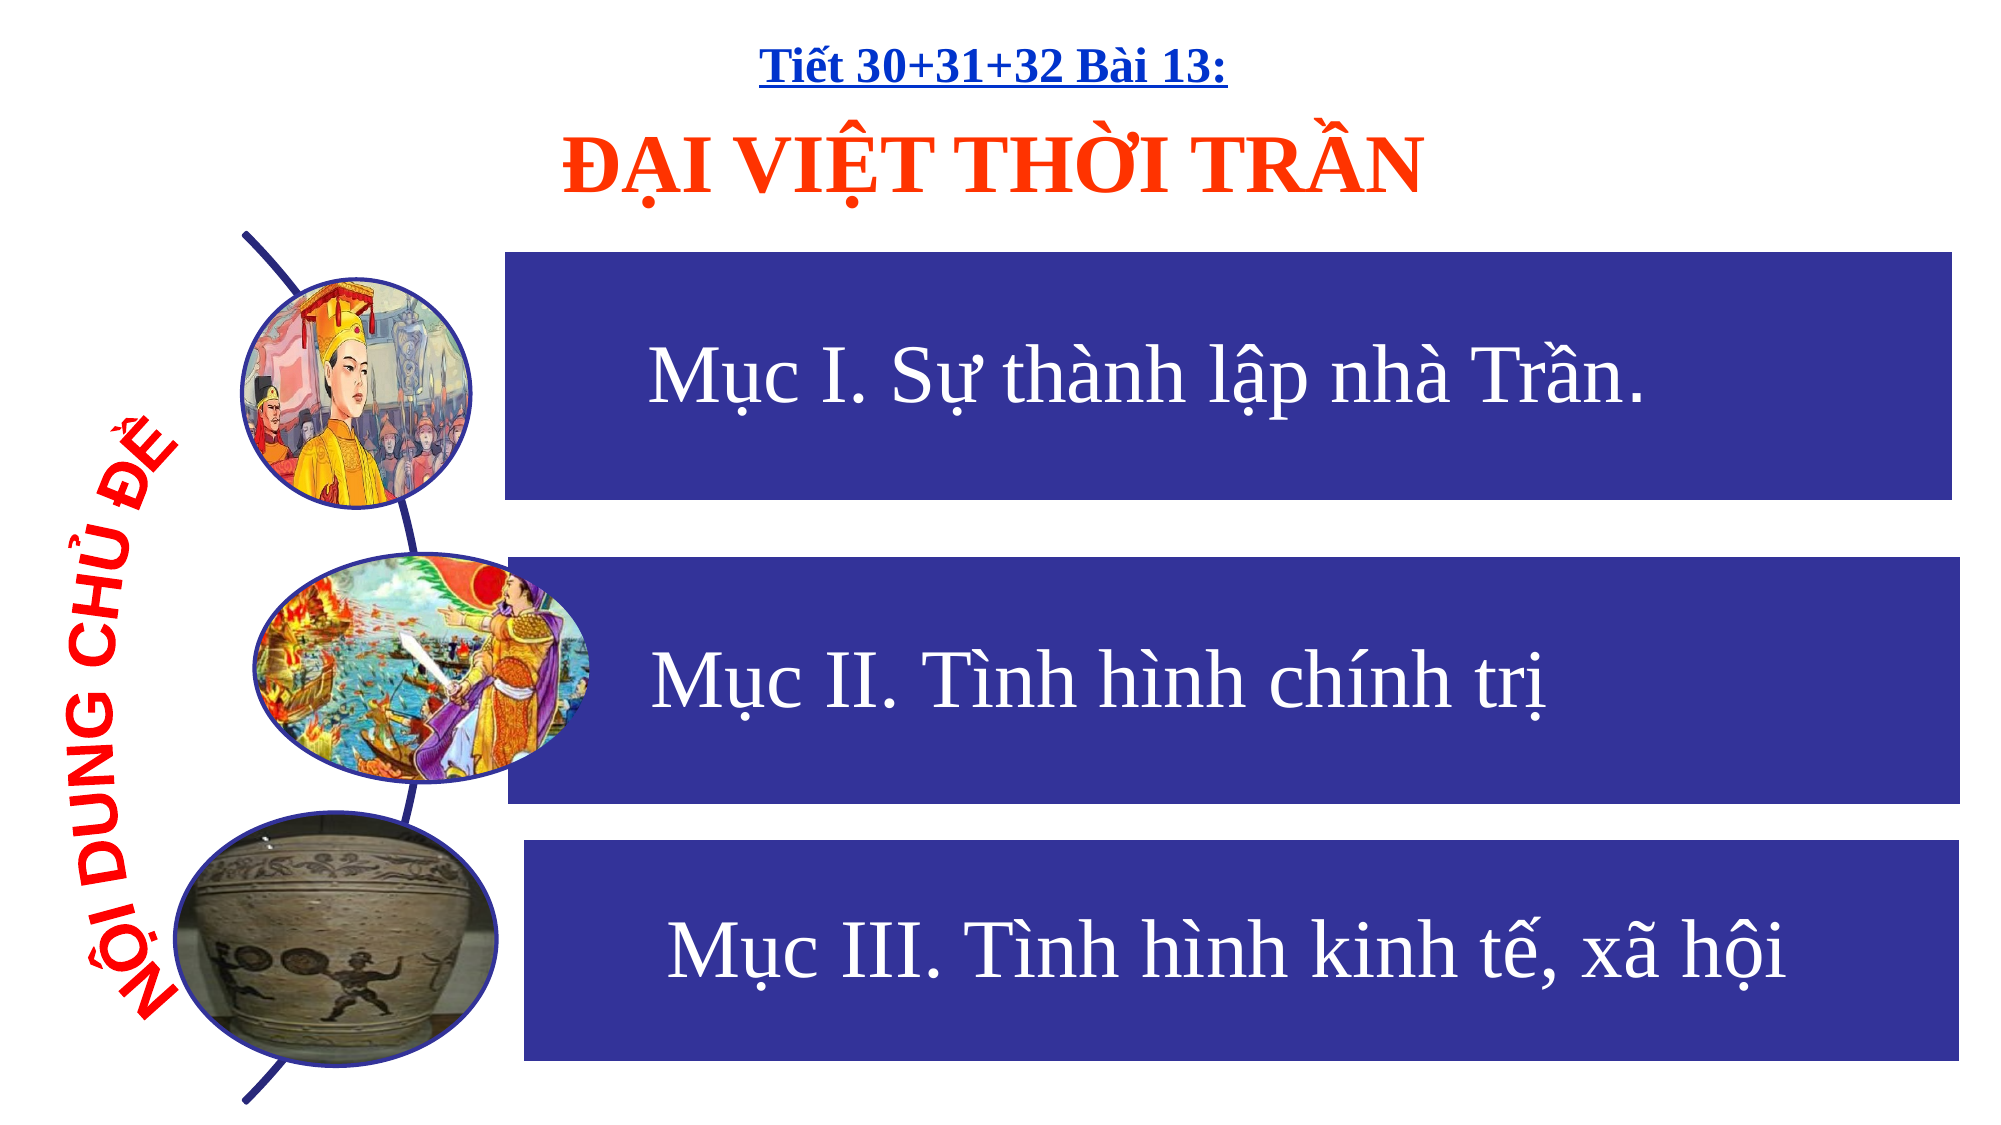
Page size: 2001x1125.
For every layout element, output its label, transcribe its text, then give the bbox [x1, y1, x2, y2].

text_box Tiết 30+31+32 Bài 13: ĐẠI VIỆT THỜI TRẦN [24, 24, 1963, 217]
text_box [174, 210, 1963, 1125]
